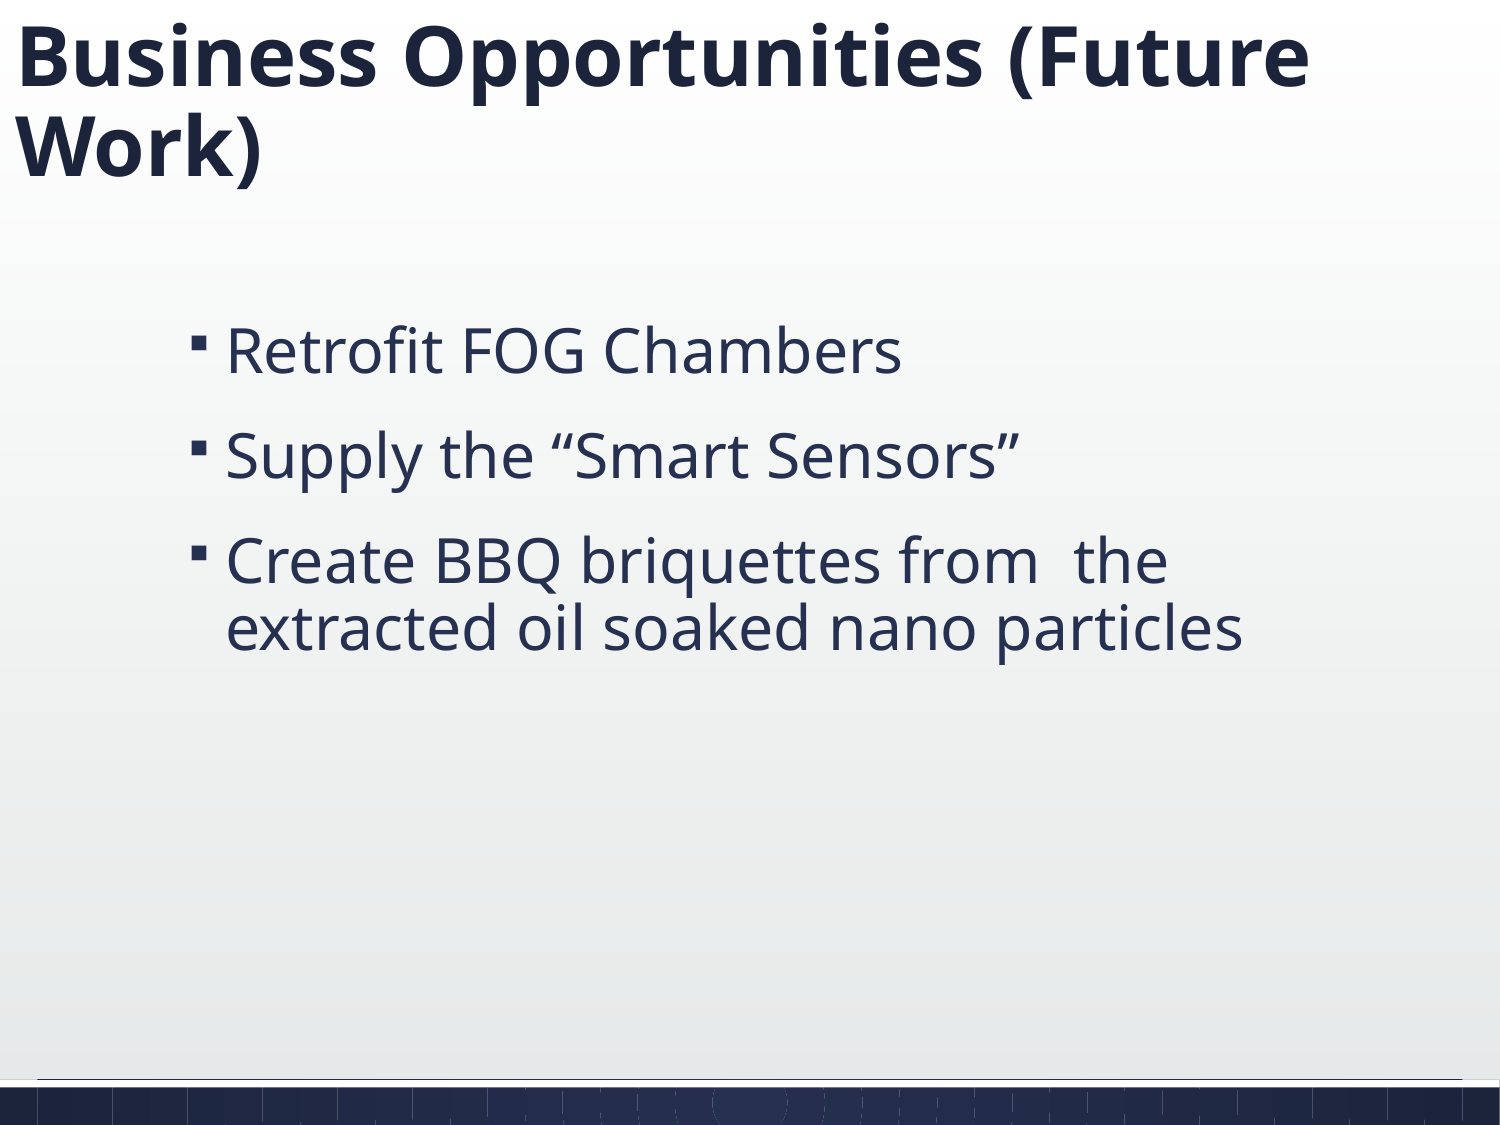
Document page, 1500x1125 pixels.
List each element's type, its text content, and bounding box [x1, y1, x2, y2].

list Retrofit FOG Chambers Supply the “Smart Sensors” Create BBQ briquettes from the extracted oil soaked nano particles [165, 311, 1335, 990]
title Business Opportunities (Future Work) [0, 0, 1400, 203]
